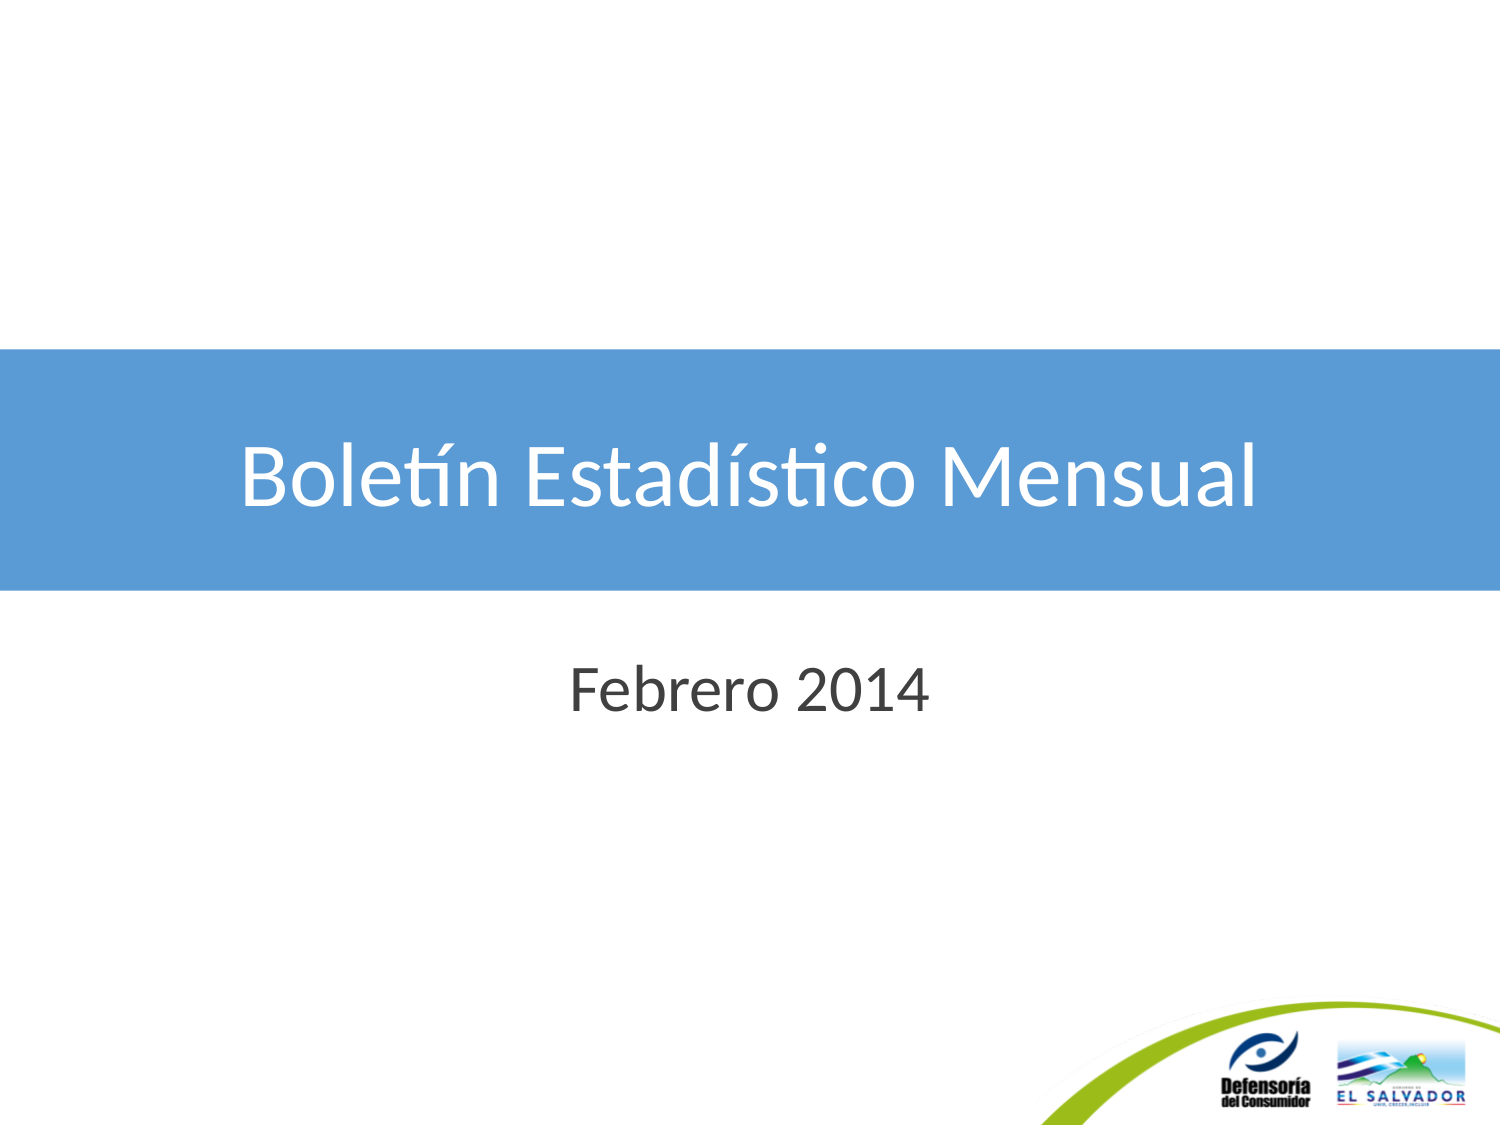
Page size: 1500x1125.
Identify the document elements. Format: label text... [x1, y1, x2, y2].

title Boletín Estadístico Mensual [0, 349, 1500, 591]
picture [1033, 993, 1500, 1125]
subtitle Febrero 2014 [225, 637, 1275, 925]
